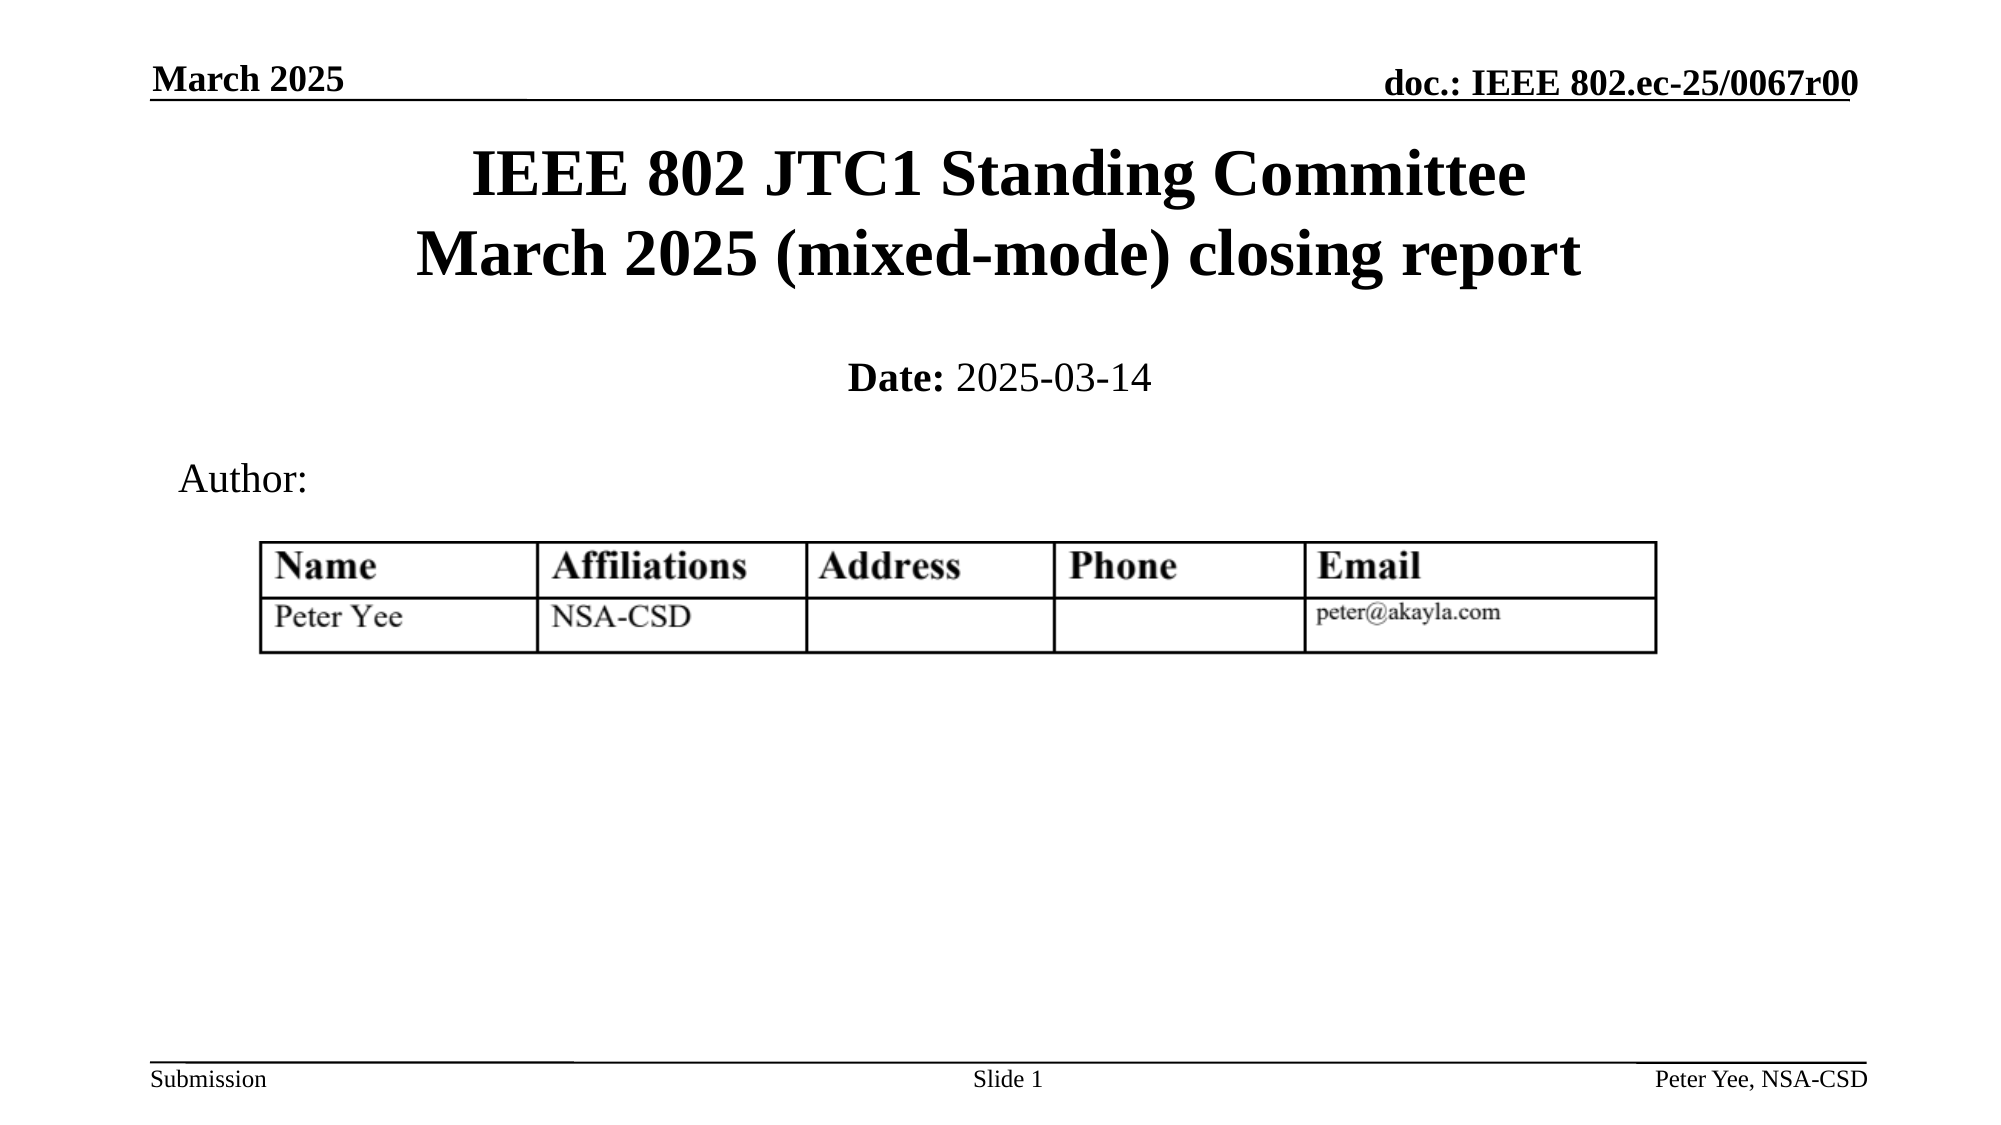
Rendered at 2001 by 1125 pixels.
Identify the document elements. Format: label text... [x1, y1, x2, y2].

footer Peter Yee, NSA-CSD [1171, 1061, 1869, 1093]
text_box Author: [162, 443, 401, 506]
slide_number Slide 1 [950, 1061, 1067, 1123]
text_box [243, 541, 1928, 882]
subtitle Date: 2025-03-14 [299, 342, 1701, 421]
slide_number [152, 54, 563, 100]
title IEEE 802 JTC1 Standing Committee March 2025 (mixed-mode) closing report [149, 99, 1851, 319]
